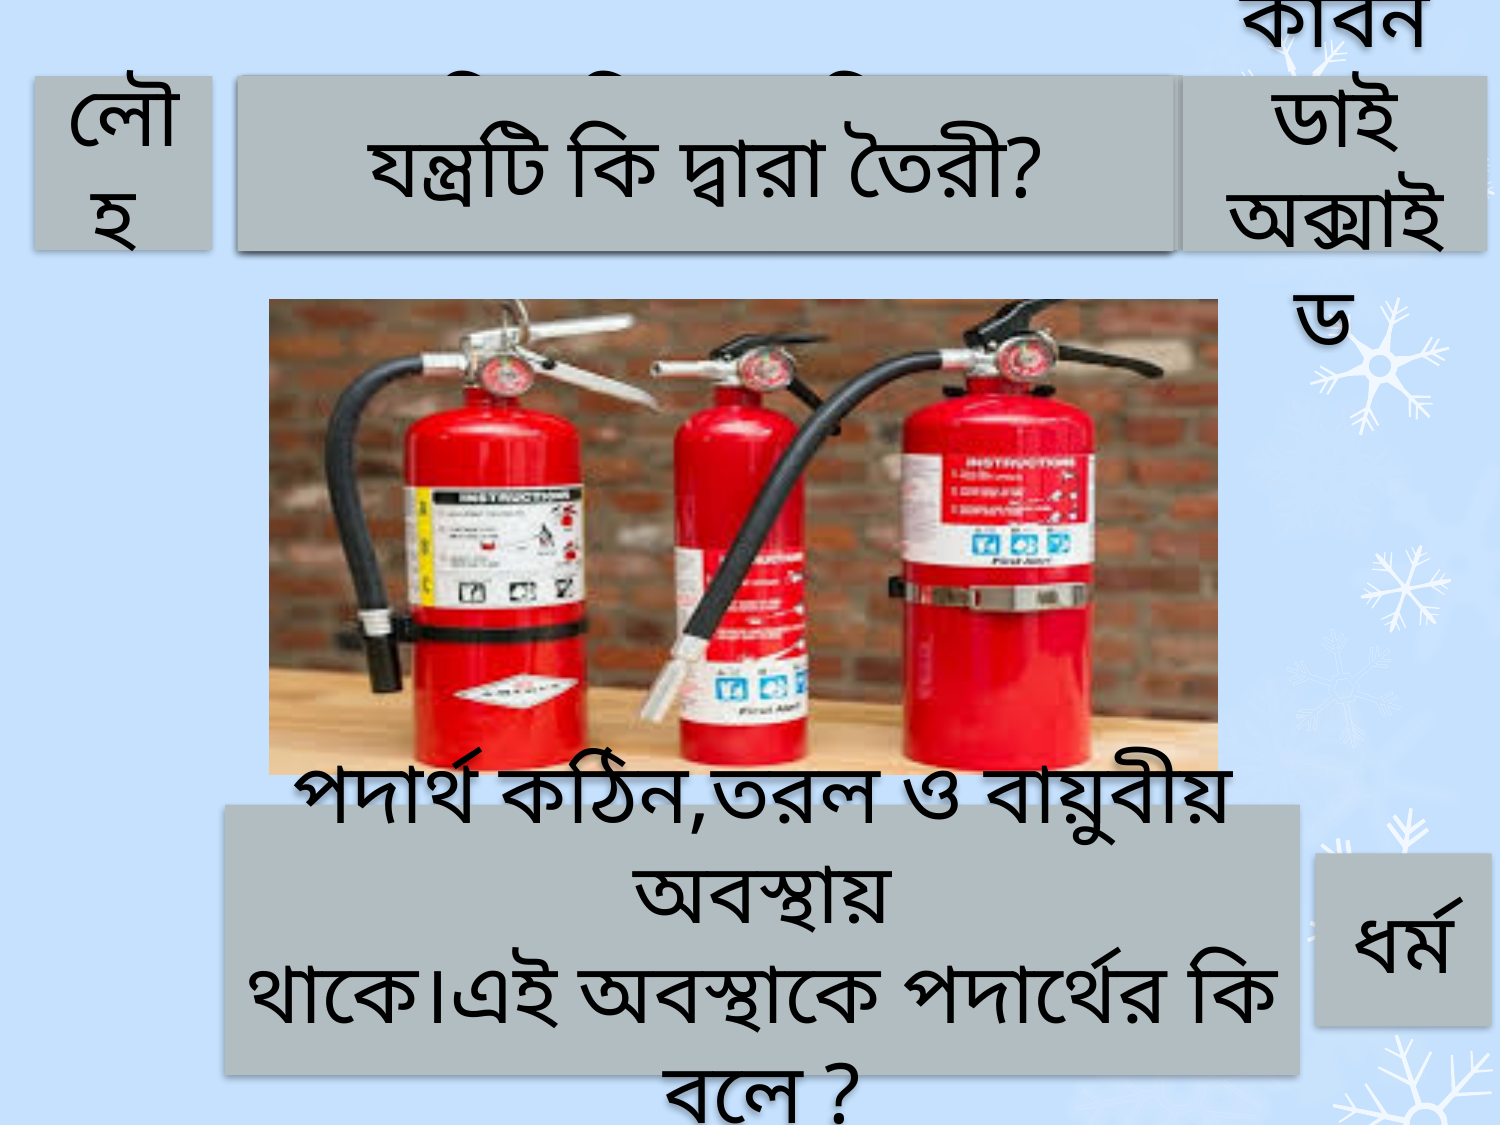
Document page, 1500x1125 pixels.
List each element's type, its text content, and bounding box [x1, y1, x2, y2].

text_box পদার্থ কঠিন,তরল ও বায়ুবীয় অবস্থায় থাকে।এই অবস্থাকে পদার্থের কি বলে ? [223, 803, 1301, 1076]
text_box ধর্ম [1314, 852, 1493, 1028]
text_box যন্ত্রটি কি দ্বারা তৈরী? [236, 75, 1175, 253]
text_box কার্বন ডাই অক্সাইড [1181, 75, 1489, 253]
text_box লৌহ [34, 75, 214, 251]
picture [268, 299, 1219, 775]
